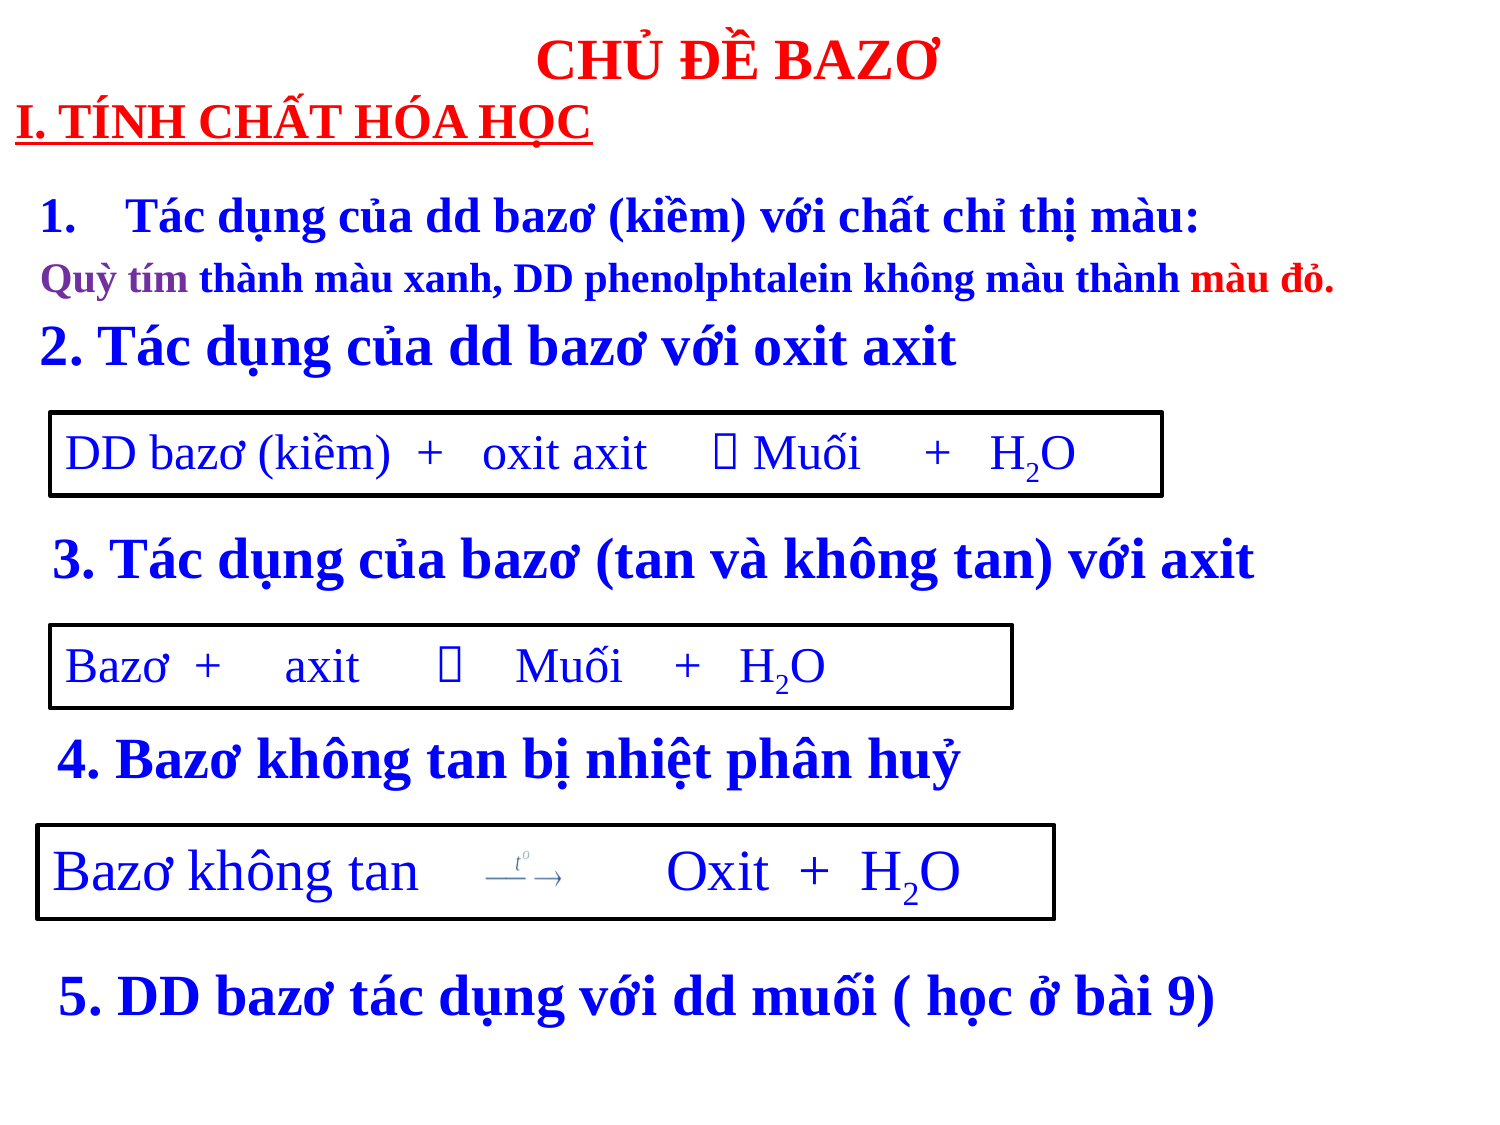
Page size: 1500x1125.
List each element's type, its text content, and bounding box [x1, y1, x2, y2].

picture [474, 837, 576, 902]
title CHỦ ĐỀ BAZƠ [0, 0, 1475, 74]
text_box Bazơ không tan Oxit + H2O [35, 823, 1056, 921]
text_box I. TÍNH CHẤT HÓA HỌC [0, 74, 1475, 163]
list 2. Tác dụng của dd bazơ với oxit axit [24, 299, 1400, 413]
text_box 3. Tác dụng của bazơ (tan và không tan) với axit [37, 512, 1438, 625]
text_box DD bazơ (kiềm) + oxit axit  Muối + H2O [48, 410, 1164, 498]
text_box Bazơ + axit  Muối + H2O [48, 623, 1014, 710]
text_box 5. DD bazơ tác dụng với dd muối ( học ở bài 9) [44, 950, 1232, 1035]
text_box Tác dụng của dd bazơ (kiềm) với chất chỉ thị màu: Quỳ tím thành màu xanh, DD phenolphtalein không màu thành màu đỏ. [24, 174, 1375, 299]
text_box 4. Bazơ không tan bị nhiệt phân huỷ [42, 712, 1021, 798]
